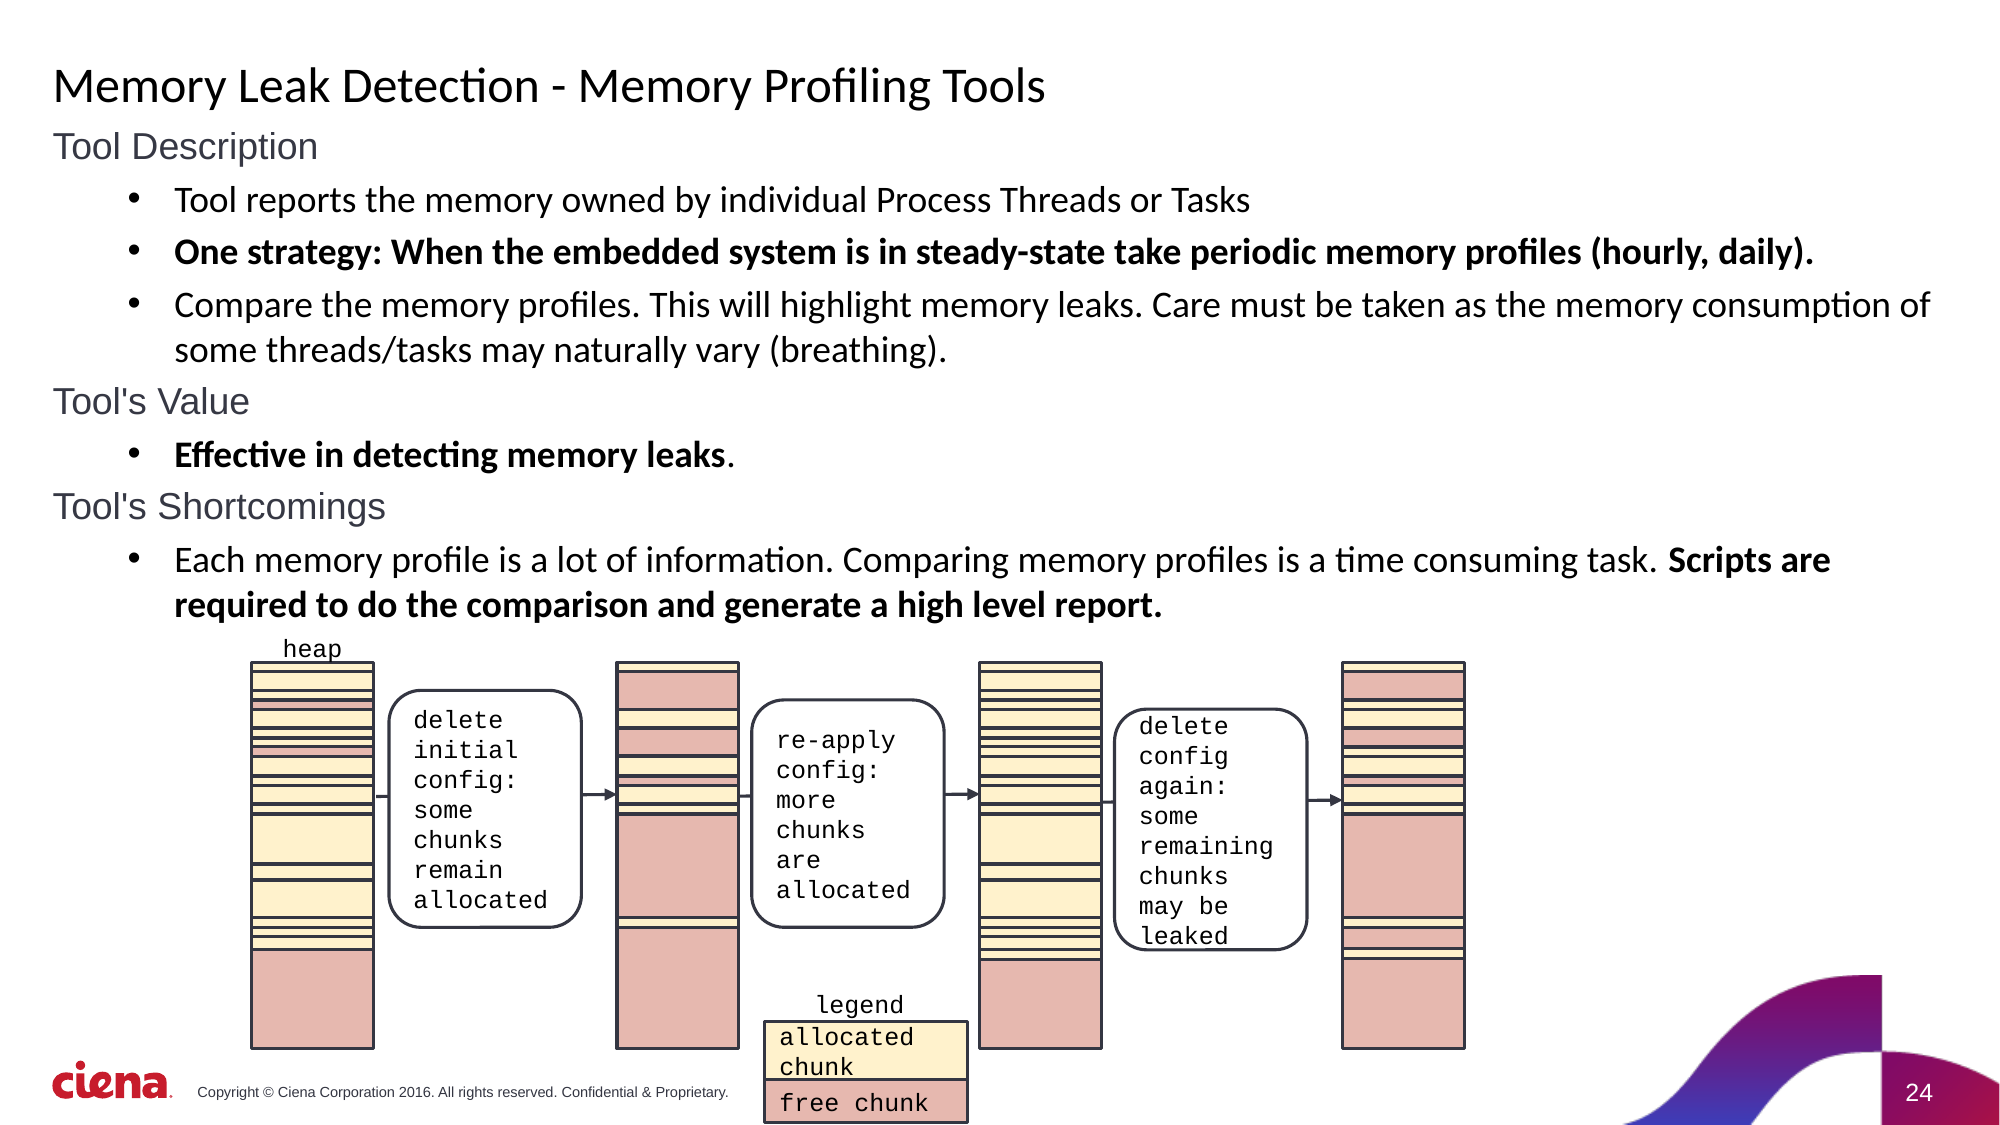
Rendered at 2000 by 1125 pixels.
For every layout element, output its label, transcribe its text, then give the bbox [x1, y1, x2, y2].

title Memory Leak Detection - Memory Profiling Tools [52, 45, 1949, 114]
list Tool Description Tool reports the memory owned by individual Process Threads or Tasks One strategy: When the embedded system is in steady-state take periodic memory profiles (hourly, daily). Compare the memory profiles. This will highlight memory leaks. Care must be taken as the memory consumption of some threads/tasks may naturally vary (breathing). Tool's Value Effective in detecting memory leaks. Tool's Shortcomings Each memory profile is a lot of information. Comparing memory profiles is a time consuming task. Scripts are required to do the comparison and generate a high level report. [52, 114, 1949, 644]
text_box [233, 628, 1465, 1123]
picture [1576, 975, 2000, 1125]
